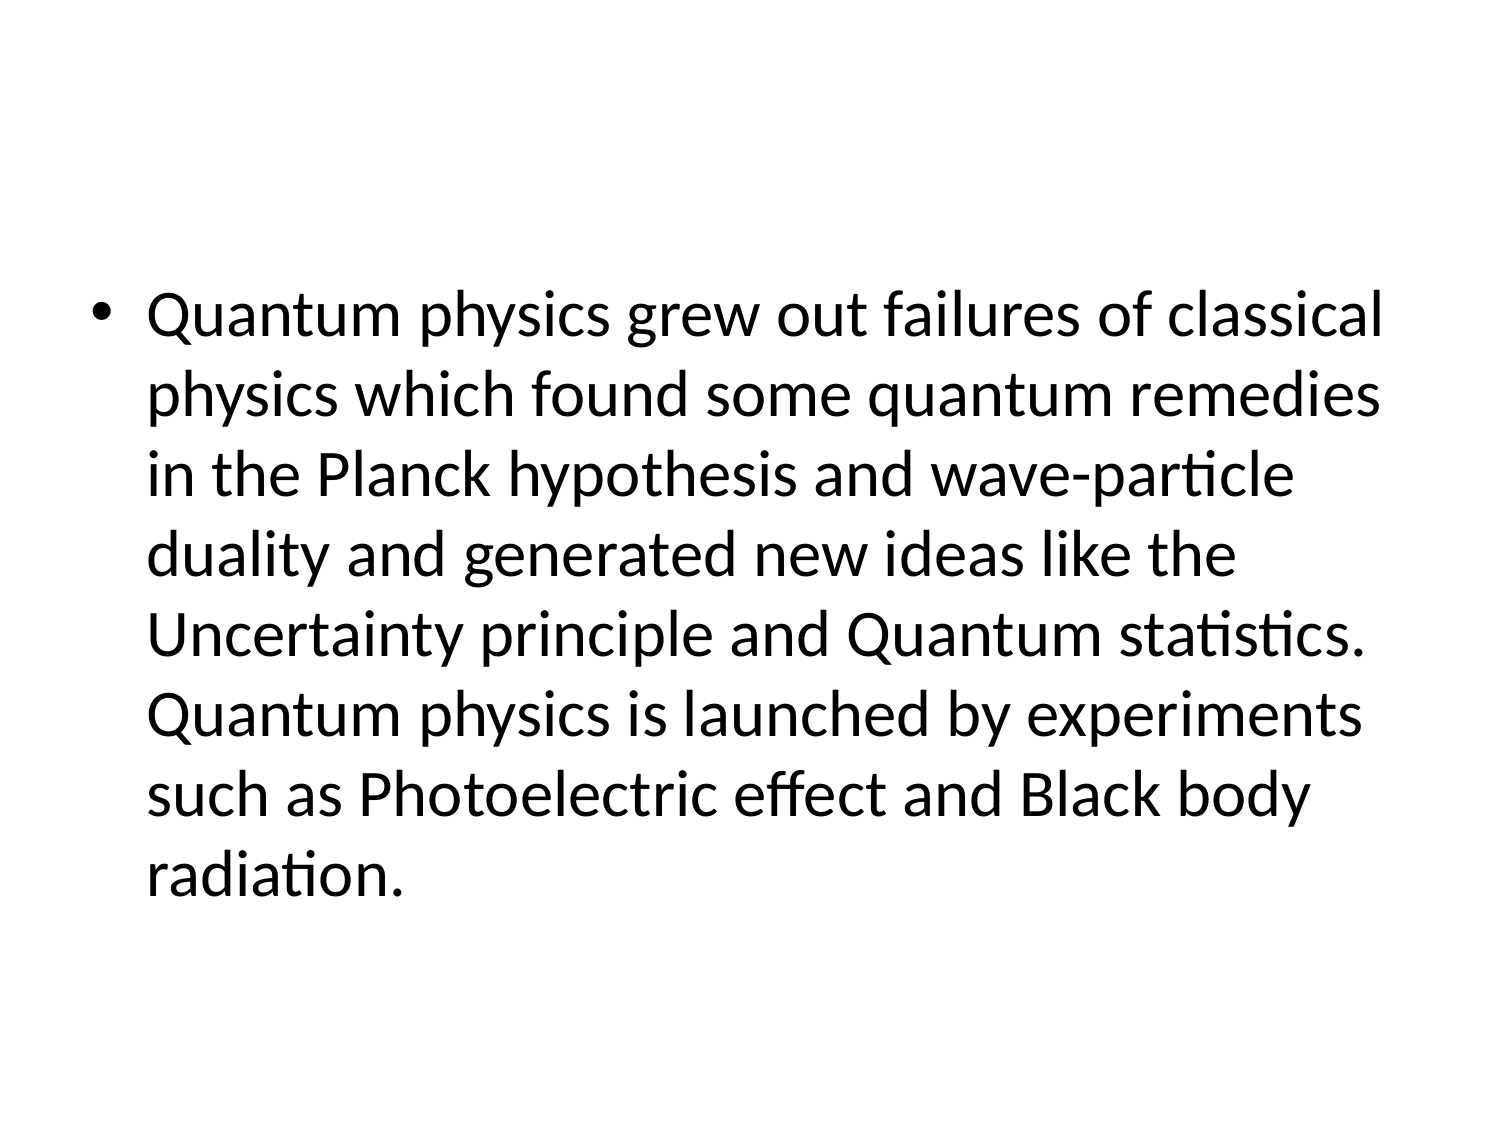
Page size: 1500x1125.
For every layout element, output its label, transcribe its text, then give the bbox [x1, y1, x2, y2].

list Quantum physics grew out failures of classical physics which found some quantum remedies in the Planck hypothesis and wave-particle duality and generated new ideas like the Uncertainty principle and Quantum statistics. Quantum physics is launched by experiments such as Photoelectric effect and Black body radiation. [74, 262, 1426, 1006]
